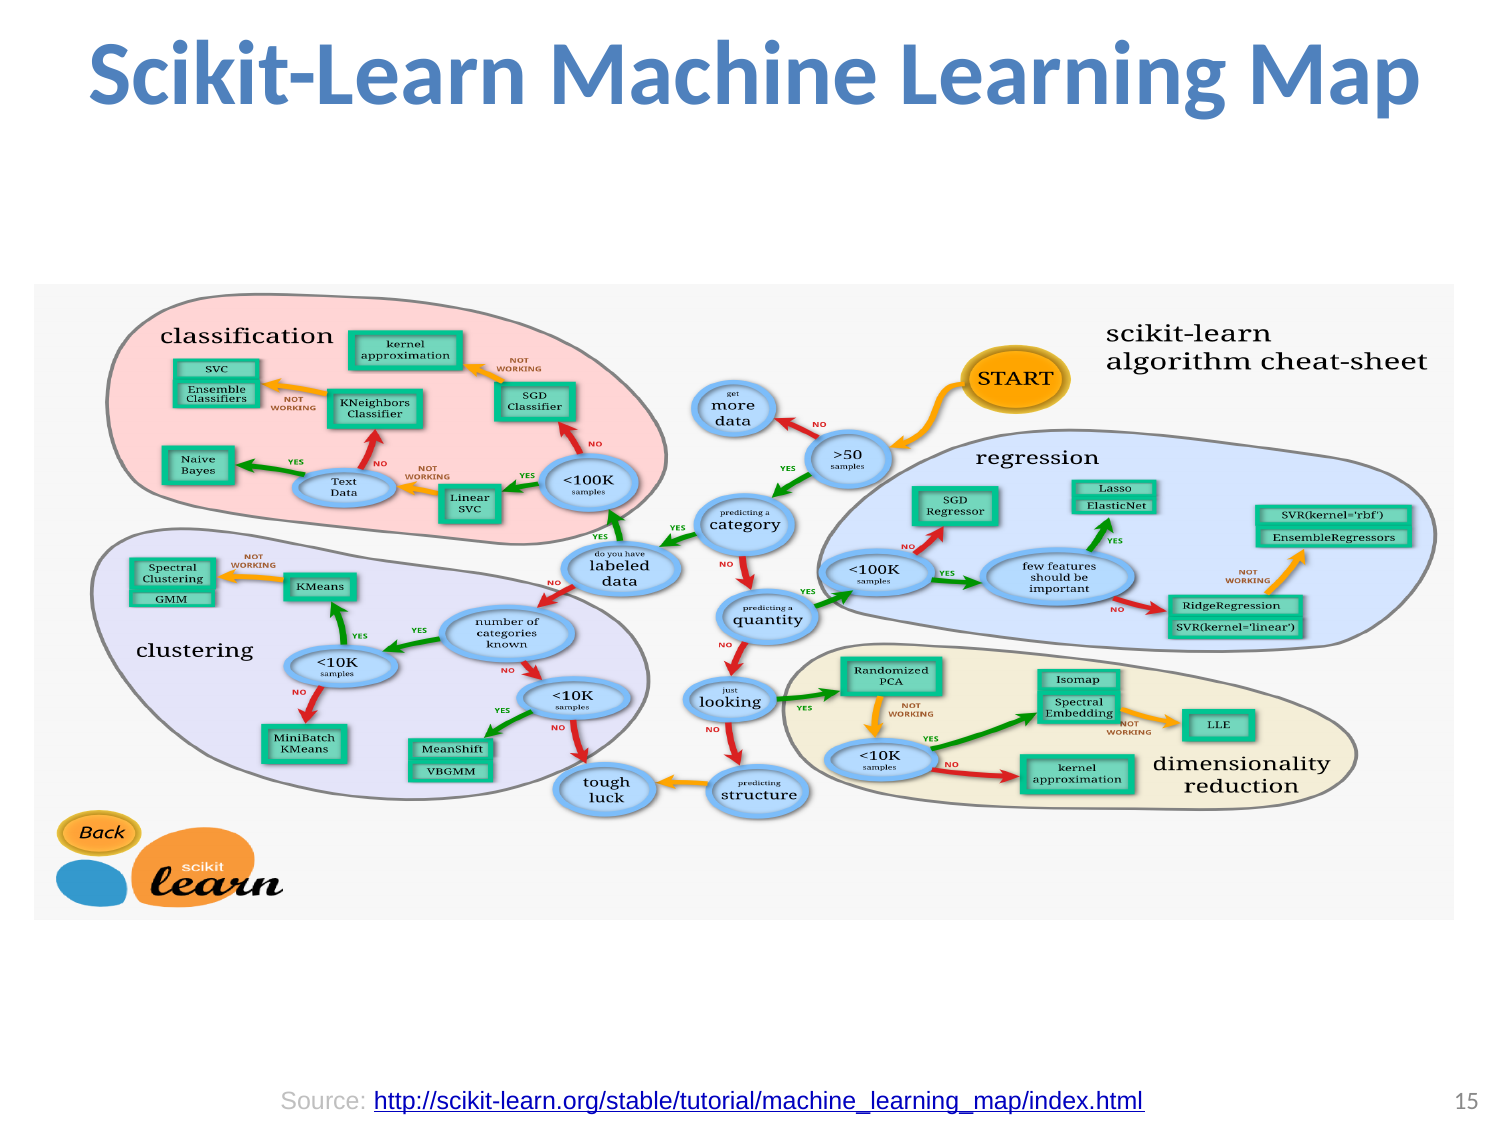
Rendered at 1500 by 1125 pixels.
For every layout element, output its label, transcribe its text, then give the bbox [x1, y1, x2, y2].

picture [34, 284, 1454, 921]
slide_number 15 [1144, 1069, 1495, 1125]
title Scikit-Learn Machine Learning Map [58, 0, 1454, 136]
text_box Source: http://scikit-learn.org/stable/tutorial/machine_learning_map/index.html [265, 1076, 1247, 1122]
